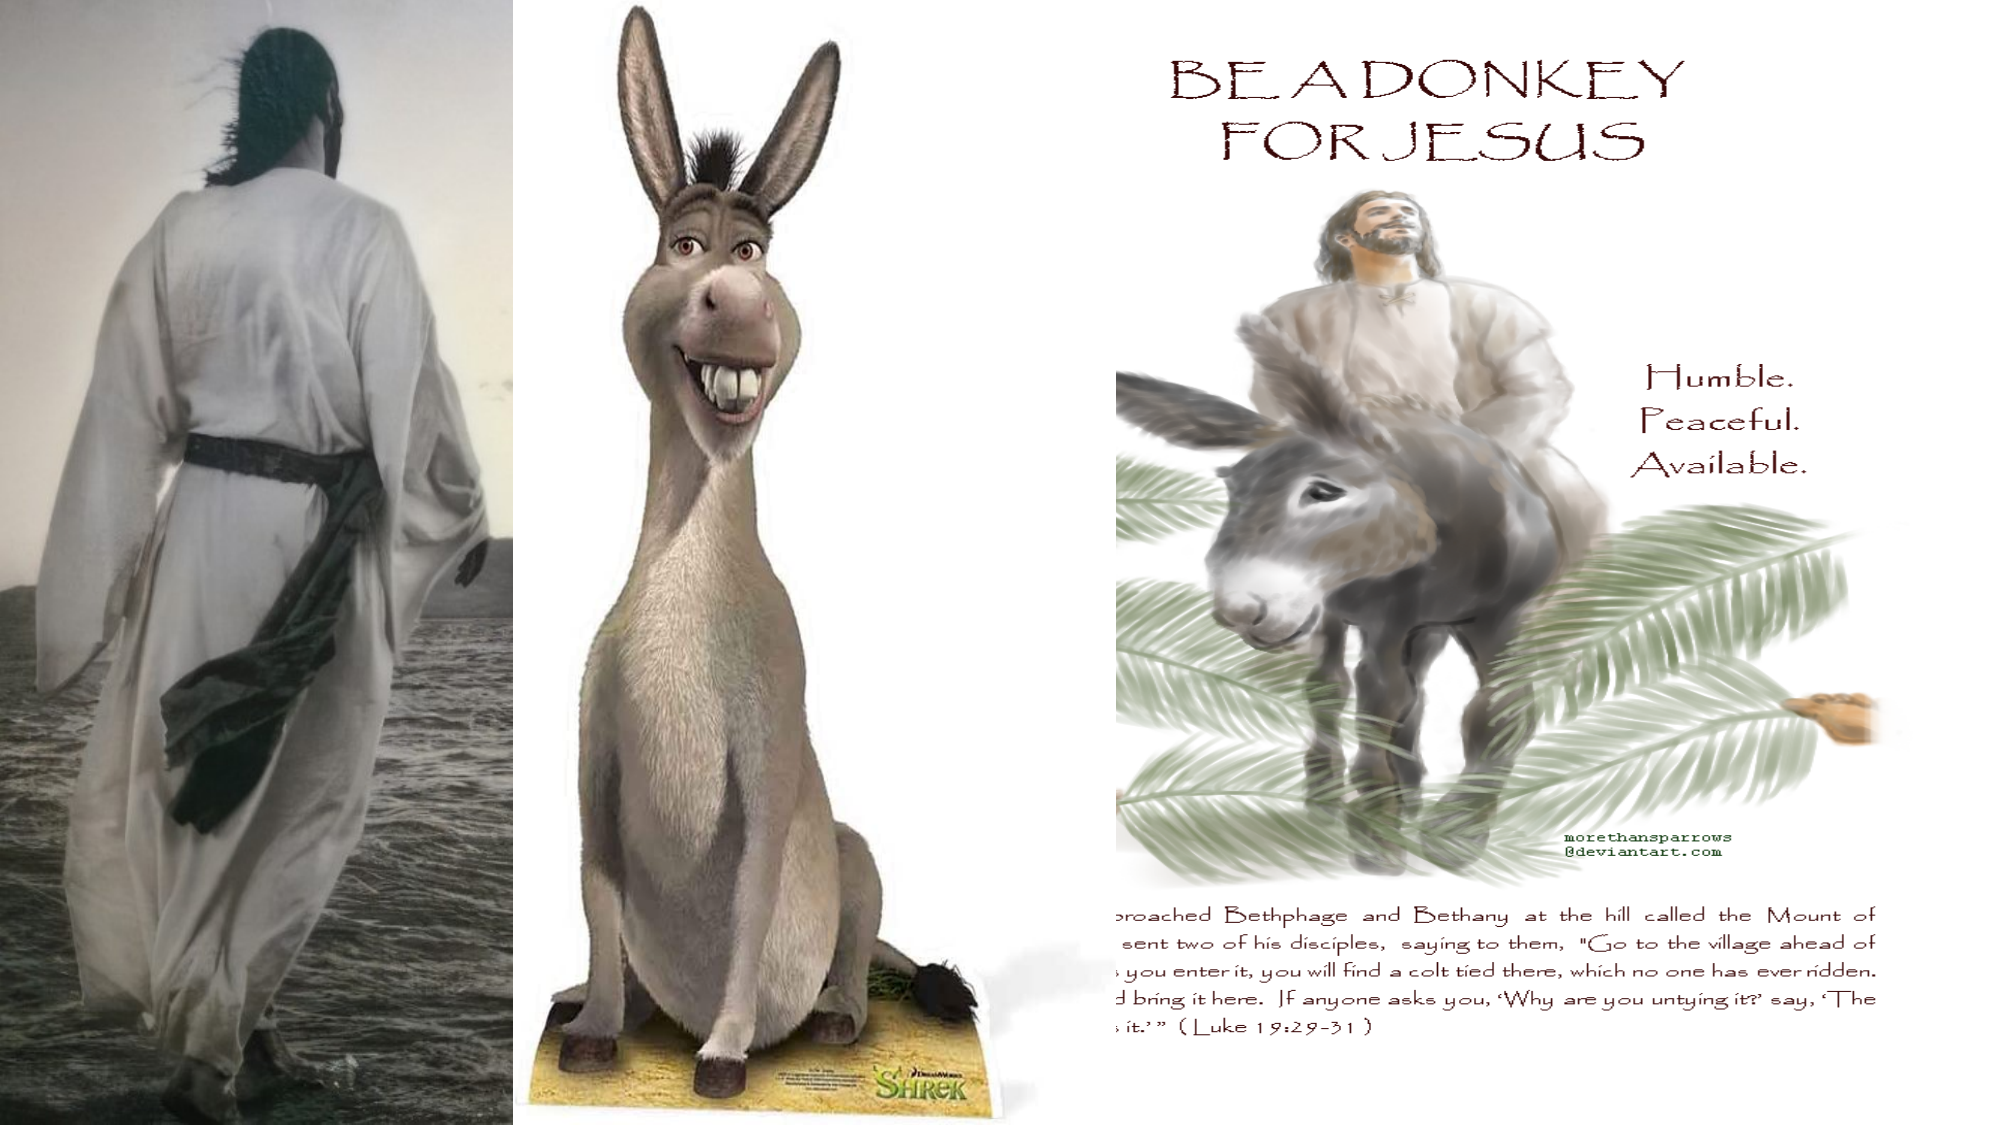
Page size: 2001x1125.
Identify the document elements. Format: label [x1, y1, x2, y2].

picture [512, 0, 2000, 1125]
list [0, 0, 512, 1125]
